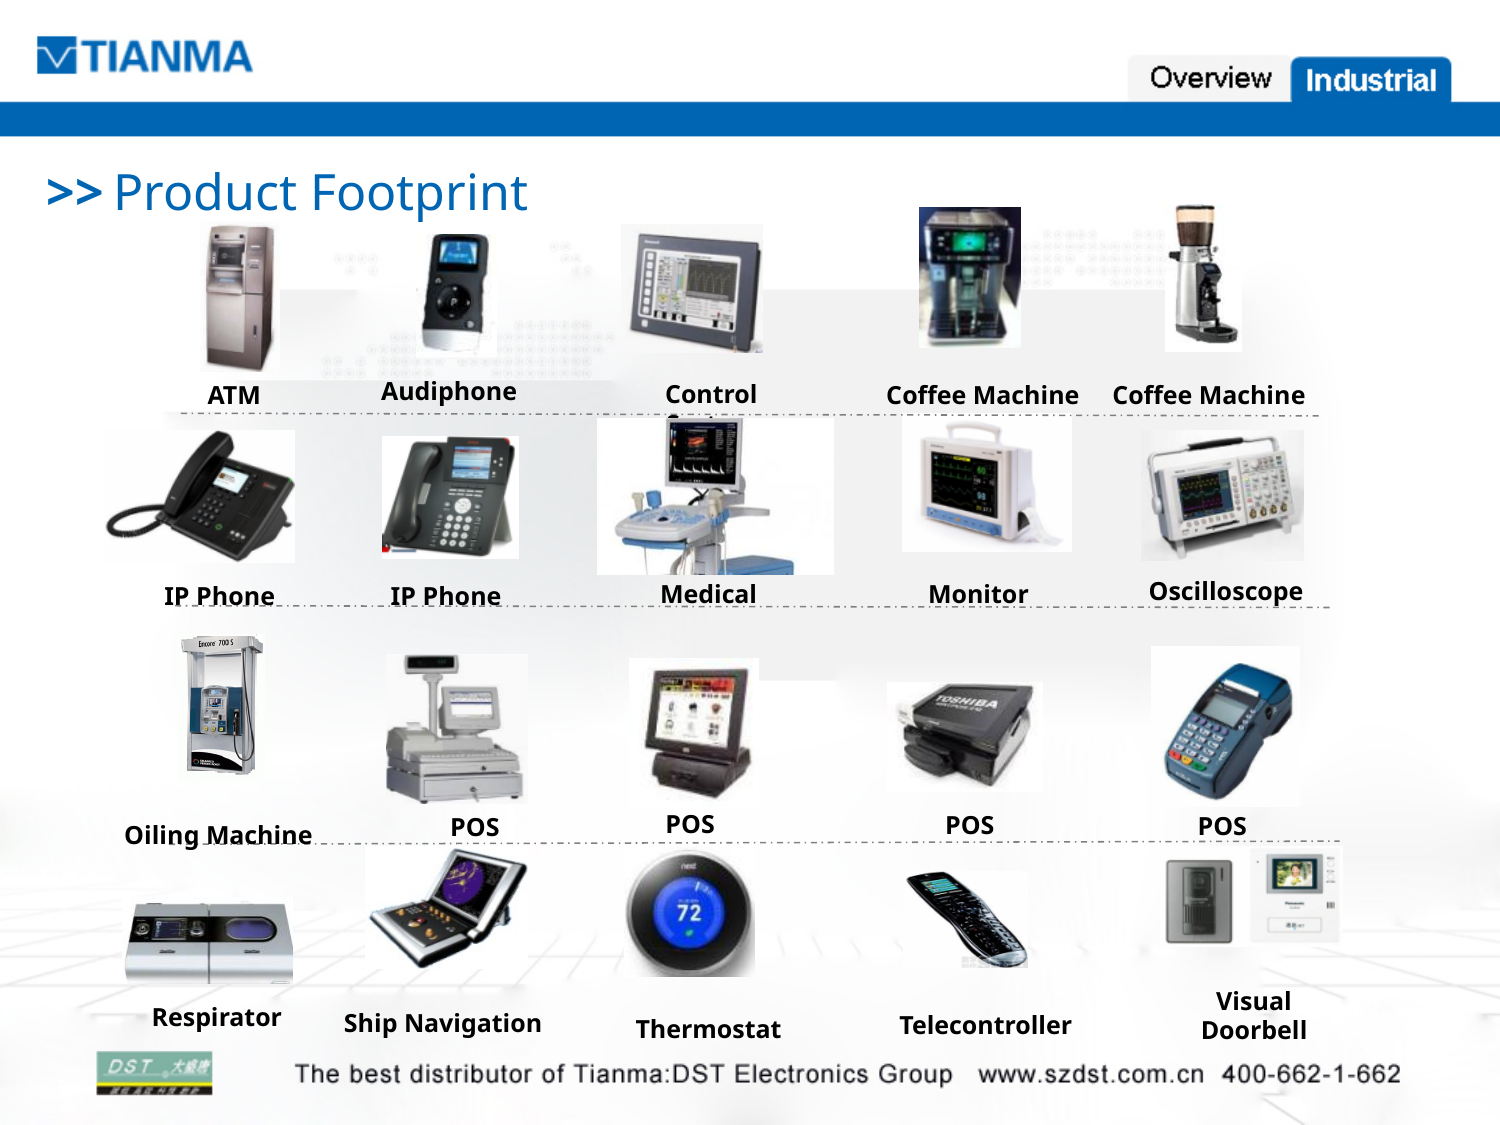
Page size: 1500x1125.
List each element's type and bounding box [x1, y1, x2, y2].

text_box [306, 845, 564, 1046]
text_box [1056, 203, 1362, 411]
picture [0, 0, 1500, 1125]
text_box [902, 413, 1079, 617]
text_box [1094, 430, 1358, 615]
text_box [570, 845, 848, 1082]
text_box [339, 436, 553, 609]
text_box [564, 658, 810, 837]
text_box [378, 654, 572, 851]
text_box [1130, 646, 1308, 850]
text_box [602, 224, 820, 417]
text_box [875, 871, 1091, 1048]
text_box [897, 207, 1052, 416]
text_box [84, 634, 359, 836]
text_box [36, 160, 919, 222]
text_box [192, 220, 361, 419]
text_box [843, 681, 1090, 839]
text_box [297, 233, 601, 405]
text_box [1145, 845, 1364, 1053]
